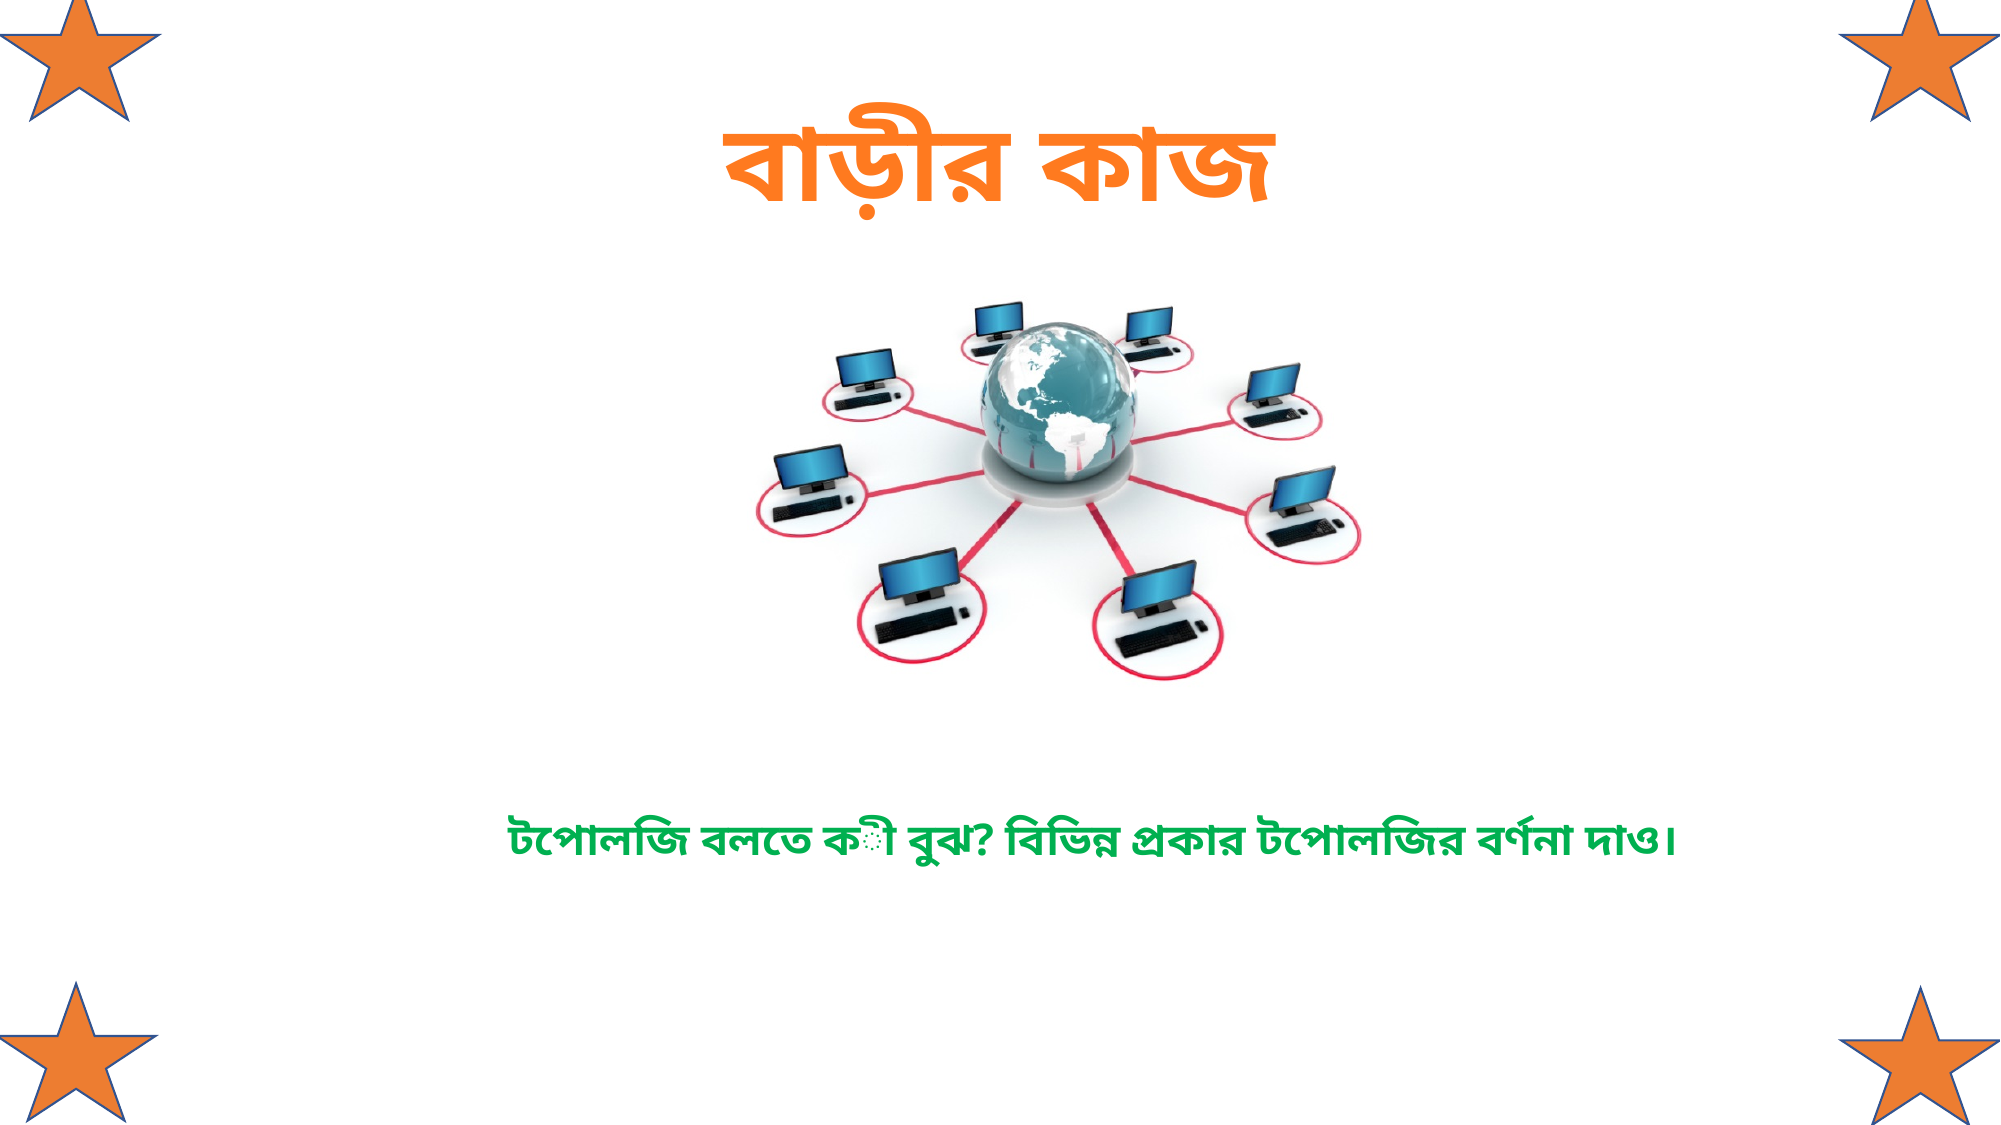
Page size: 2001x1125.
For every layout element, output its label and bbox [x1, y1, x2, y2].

text_box [0, 0, 2000, 1125]
